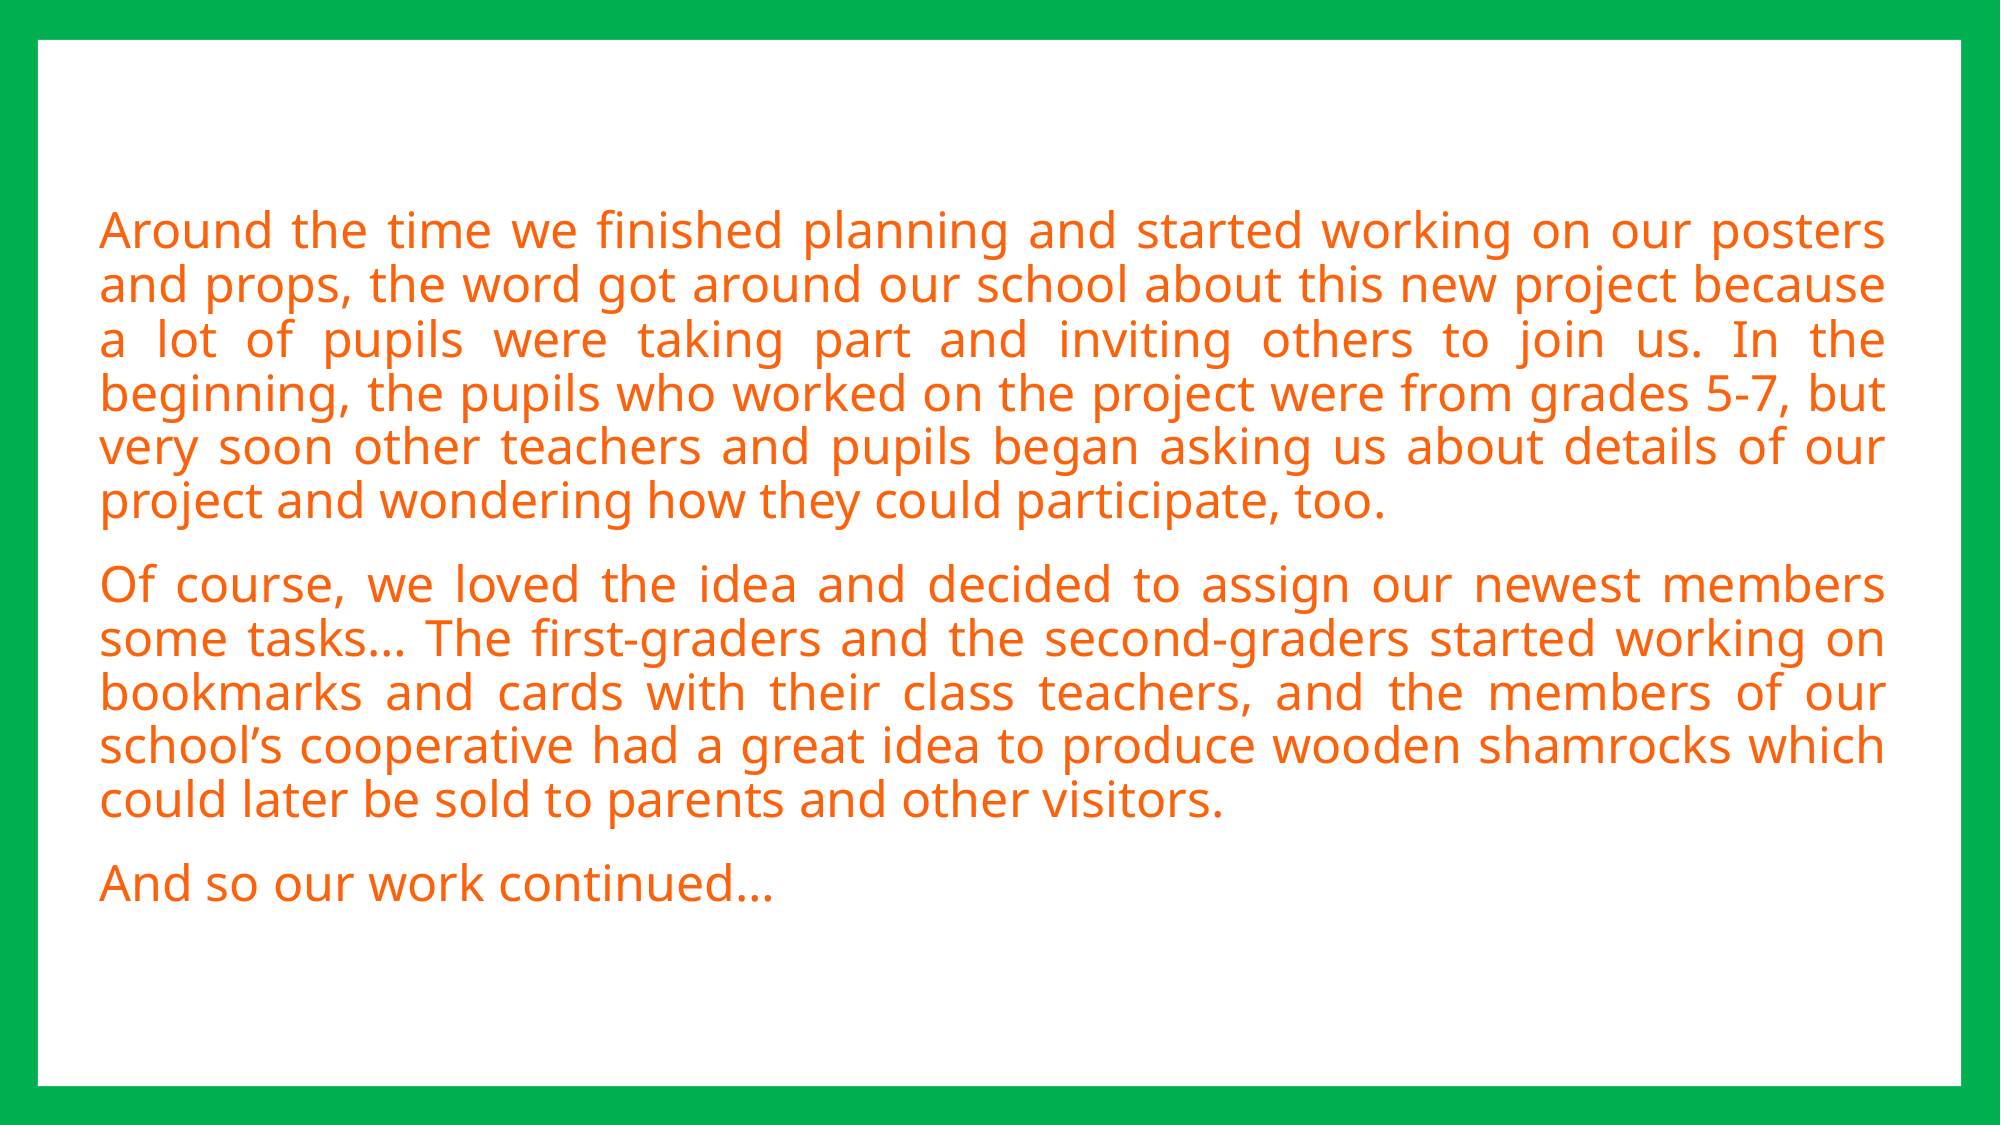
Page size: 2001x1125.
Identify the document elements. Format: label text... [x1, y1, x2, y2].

list Around the time we finished planning and started working on our posters and props, the word got around our school about this new project because a lot of pupils were taking part and inviting others to join us. In the beginning, the pupils who worked on the project were from grades 5-7, but very soon other teachers and pupils began asking us about details of our project and wondering how they could participate, too. Of course, we loved the idea and decided to assign our newest members some tasks… The first-graders and the second-graders started working on bookmarks and cards with their class teachers, and the members of our school’s cooperative had a great idea to produce wooden shamrocks which could later be sold to parents and other visitors. And so our work continued… [84, 94, 1903, 1024]
